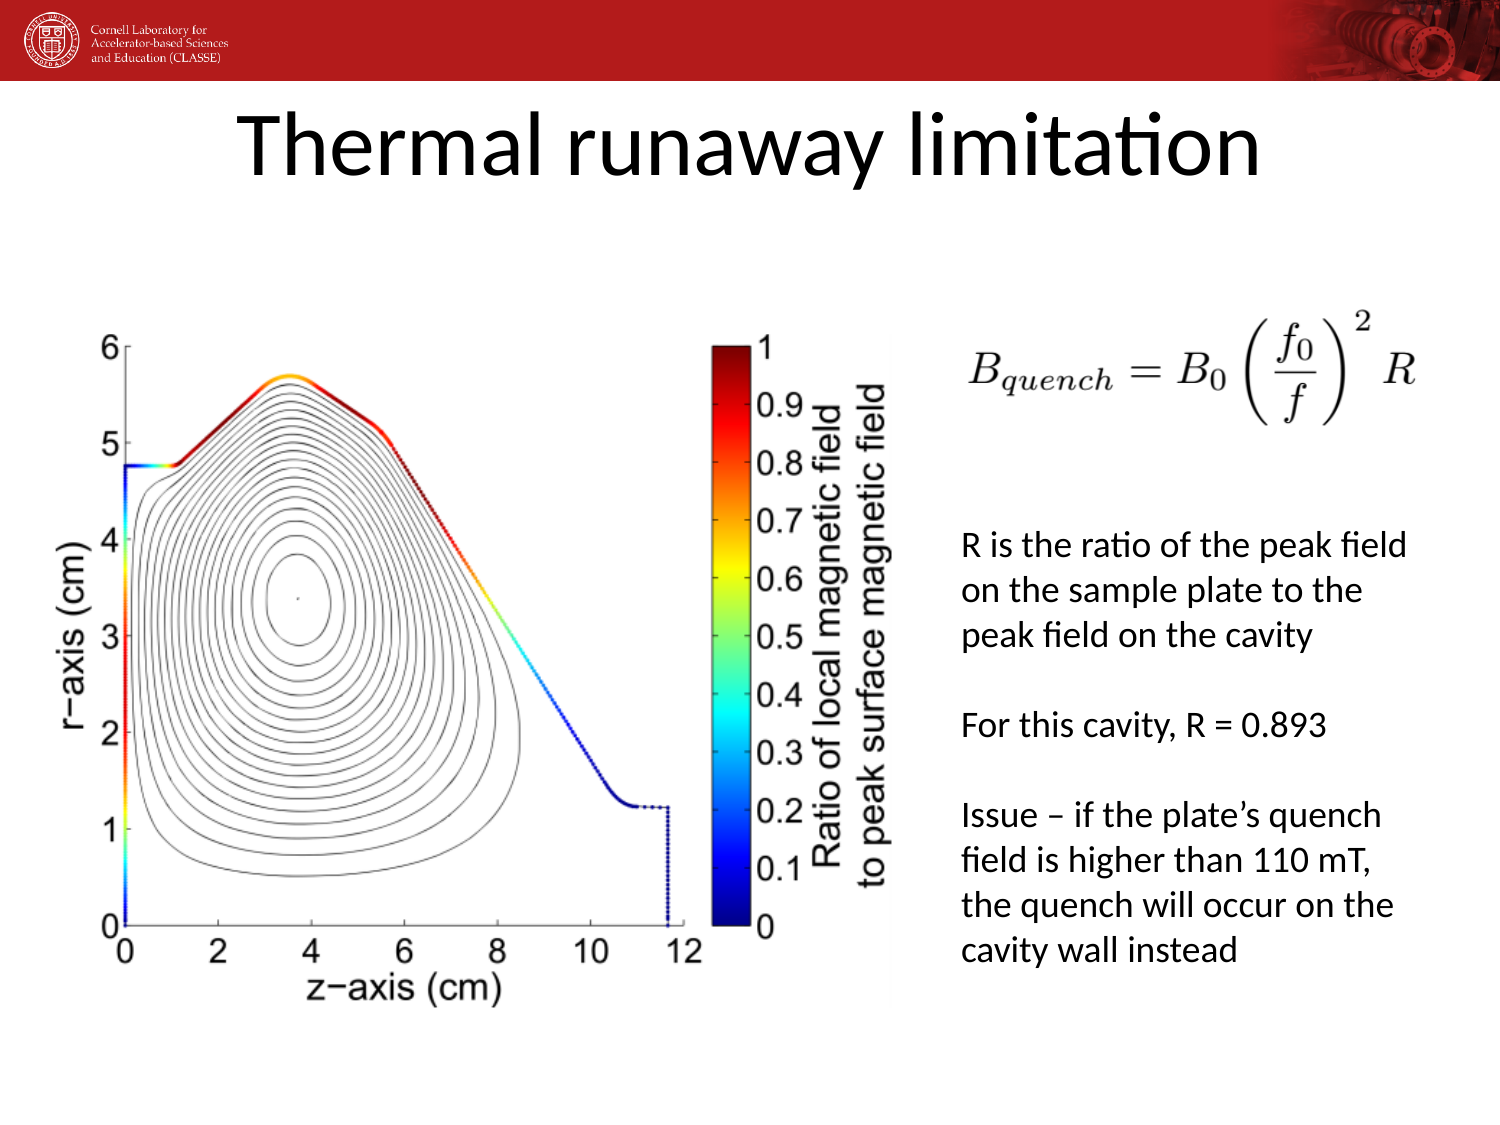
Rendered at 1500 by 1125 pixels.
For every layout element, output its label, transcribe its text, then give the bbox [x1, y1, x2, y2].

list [3, 294, 922, 1038]
text_box R is the ratio of the peak field on the sample plate to the peak field on the cavity For this cavity, R = 0.893 Issue – if the plate’s quench field is higher than 110 mT, the quench will occur on the cavity wall instead [946, 512, 1438, 978]
title Thermal runaway limitation [75, 45, 1425, 233]
picture [0, 0, 1500, 81]
picture [946, 287, 1426, 451]
